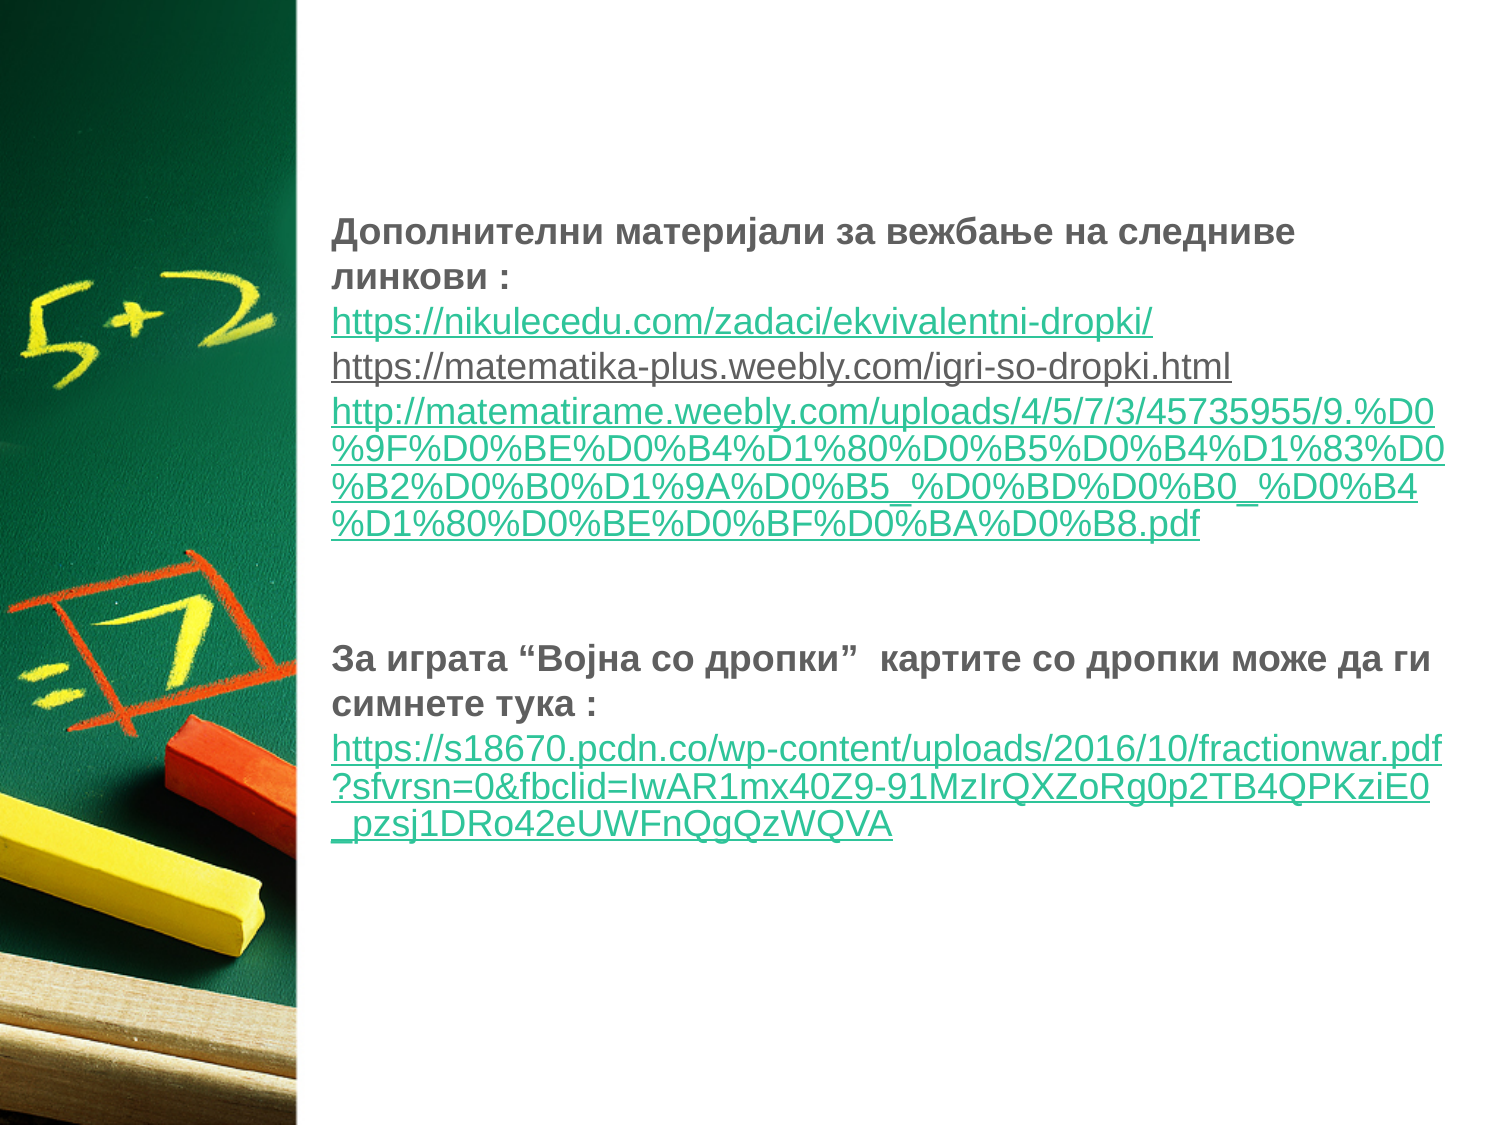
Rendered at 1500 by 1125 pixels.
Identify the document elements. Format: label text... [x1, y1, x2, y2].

picture [0, 0, 1500, 1125]
text_box Дополнителни материјали за вежбање на следниве линкови : https://nikulecedu.com/zadaci/ekvivalentni-dropki/ https://matematika-plus.weebly.com/igri-so-dropki.html http://matematirame.weebly.com/uploads/4/5/7/3/45735955/9.%D0%9F%D0%BE%D0%B4%D1%80%D0%B5%D0%B4%D1%83%D0%B2%D0%B0%D1%9A%D0%B5_%D0%BD%D0%B0_%D0%B4%D1%80%D0%BE%D0%BF%D0%BA%D0%B8.pdf За играта “Војна со дропки” картите со дропки може да ги симнете тука : https://s18670.pcdn.co/wp-content/uploads/2016/10/fractionwar.pdf?sfvrsn=0&fbclid=IwAR1mx40Z9-91MzIrQXZoRg0p2TB4QPKziE0_pzsj1DRo42eUWFnQgQzWQVA [316, 199, 1465, 965]
